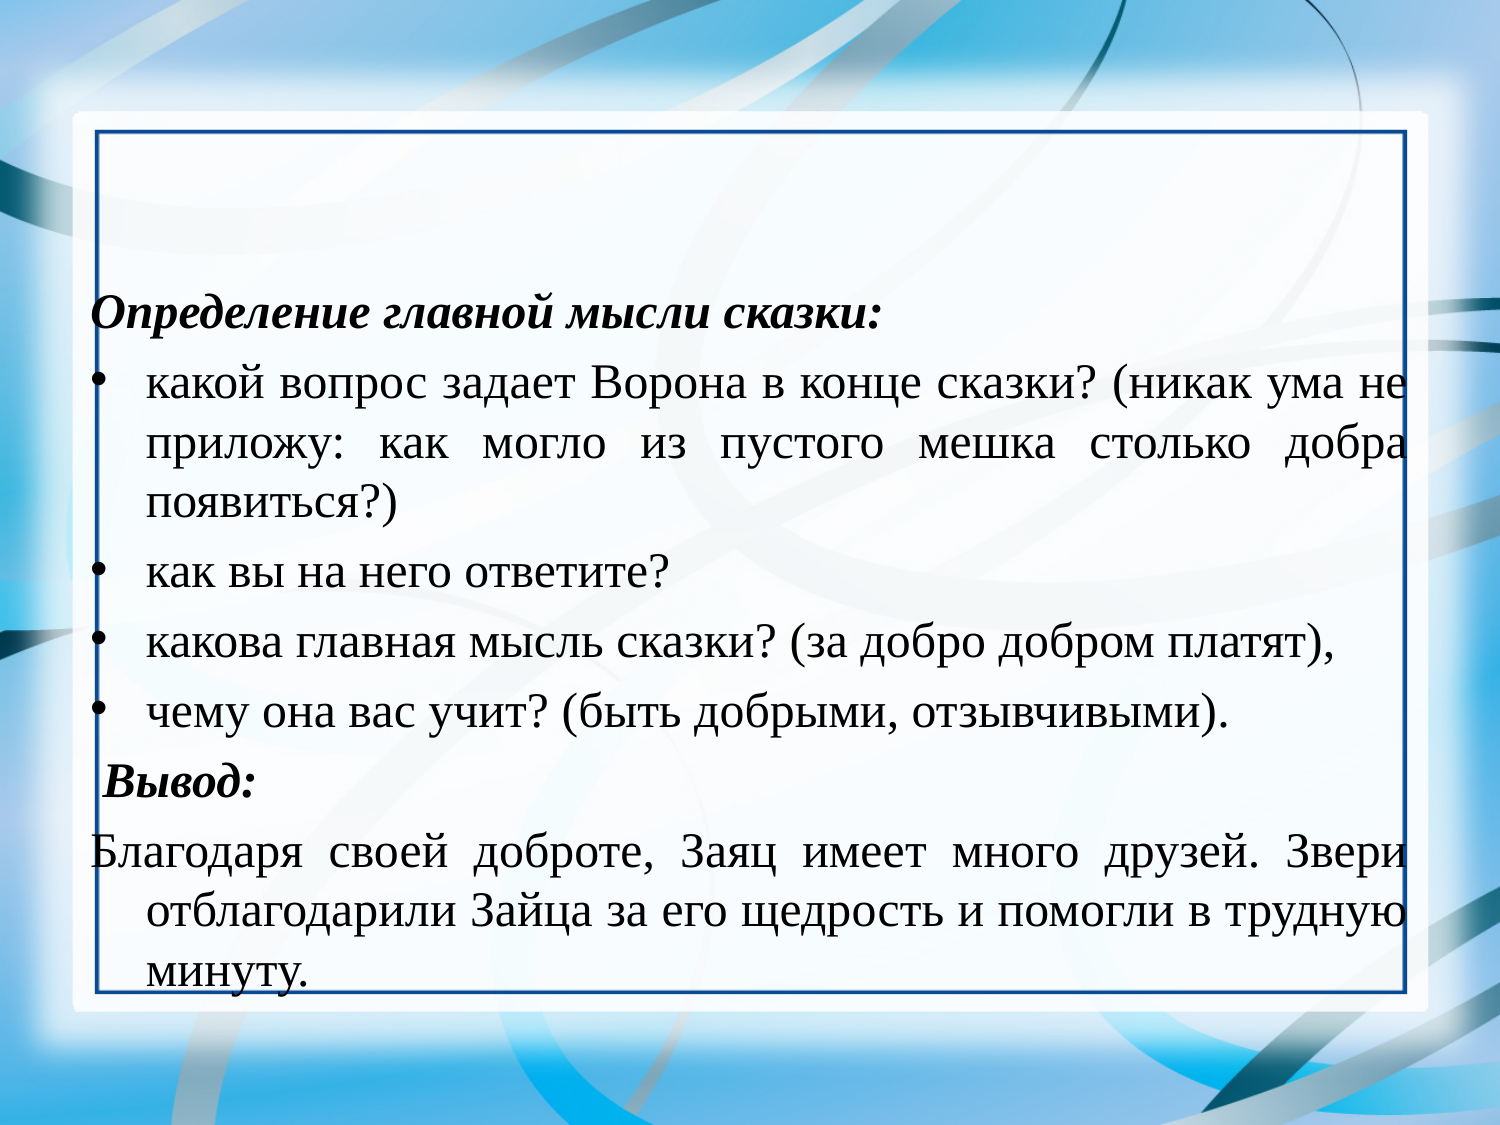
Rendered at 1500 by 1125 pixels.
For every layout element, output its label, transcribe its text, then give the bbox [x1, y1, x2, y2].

list Определение главной мысли сказки: какой вопрос задает Ворона в конце сказки? (никак ума не приложу: как могло из пустого мешка столько добра появиться?) как вы на него ответите? какова главная мысль сказки? (за добро добром платят), чему она вас учит? (быть добрыми, отзывчивыми). Вывод: Благодаря своей доброте, Заяц имеет много друзей. Звери отблагодарили Зайца за его щедрость и помогли в трудную минуту. [75, 187, 1425, 1005]
picture [0, 0, 1500, 1125]
